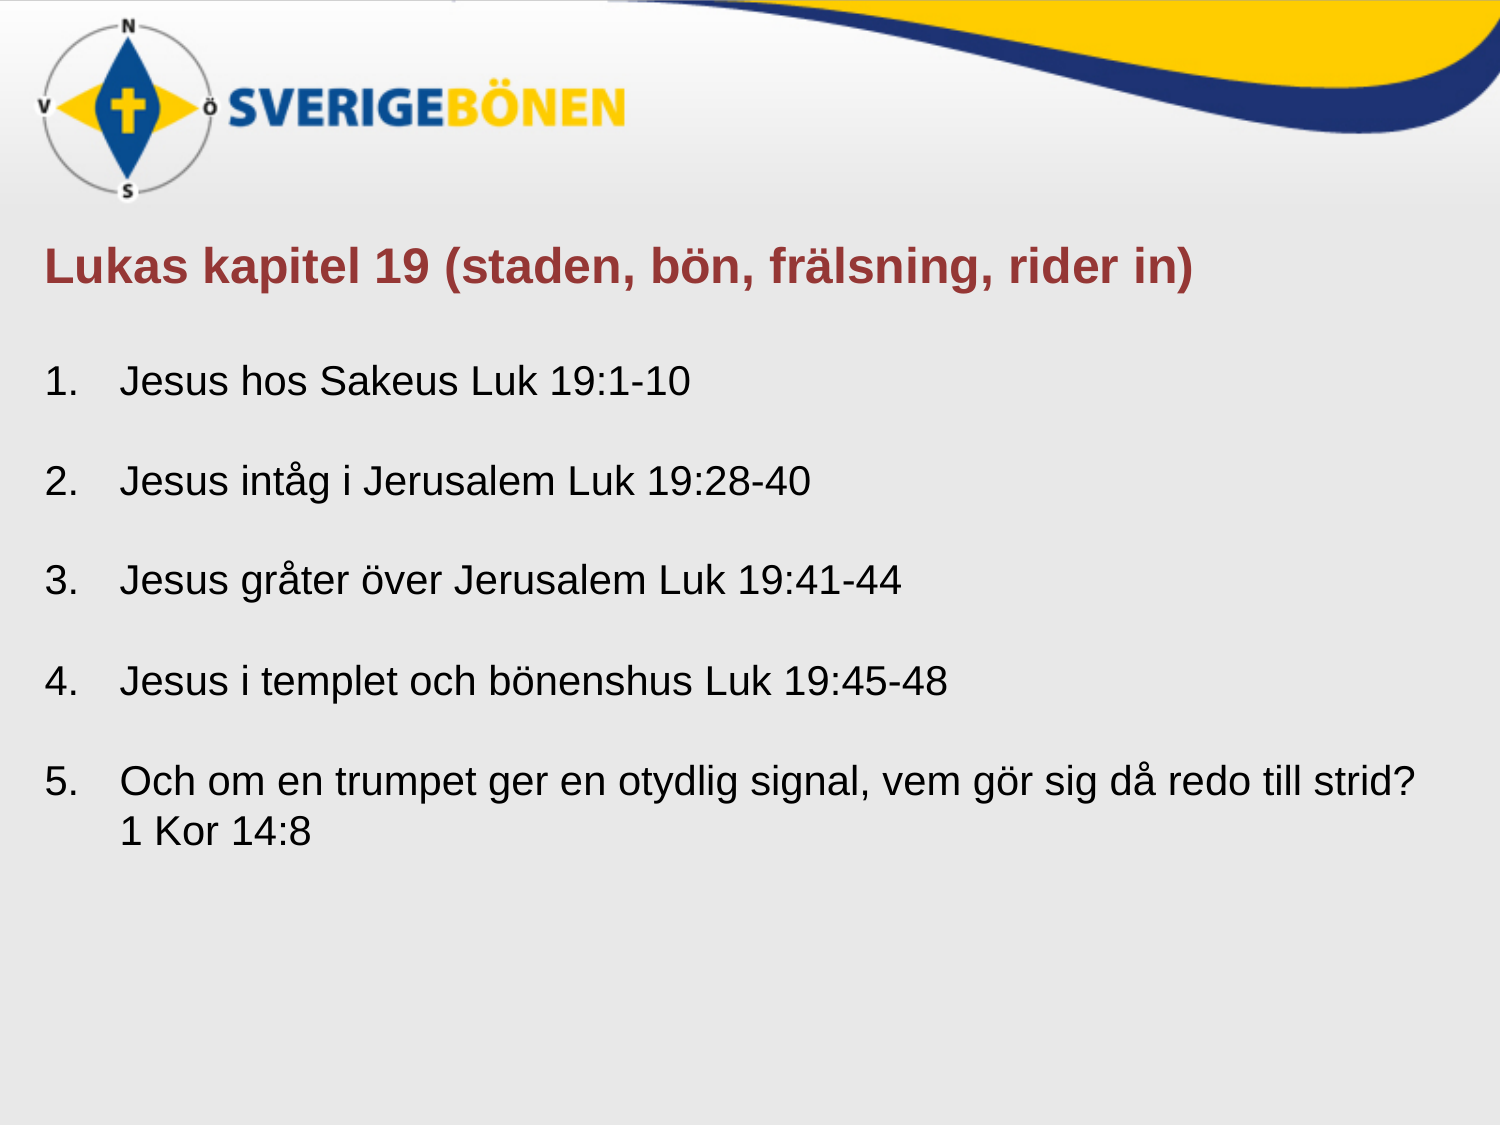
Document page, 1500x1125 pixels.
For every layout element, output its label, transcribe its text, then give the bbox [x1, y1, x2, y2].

title [76, 30, 1500, 225]
picture [0, 0, 1500, 1125]
text_box Lukas kapitel 19 (staden, bön, frälsning, rider in) Jesus hos Sakeus Luk 19:1-10 Jesus intåg i Jerusalem Luk 19:28-40 Jesus gråter över Jerusalem Luk 19:41-44 Jesus i templet och bönenshus Luk 19:45-48 Och om en trumpet ger en otydlig signal, vem gör sig då redo till strid? 1 Kor 14:8 [29, 225, 1500, 961]
